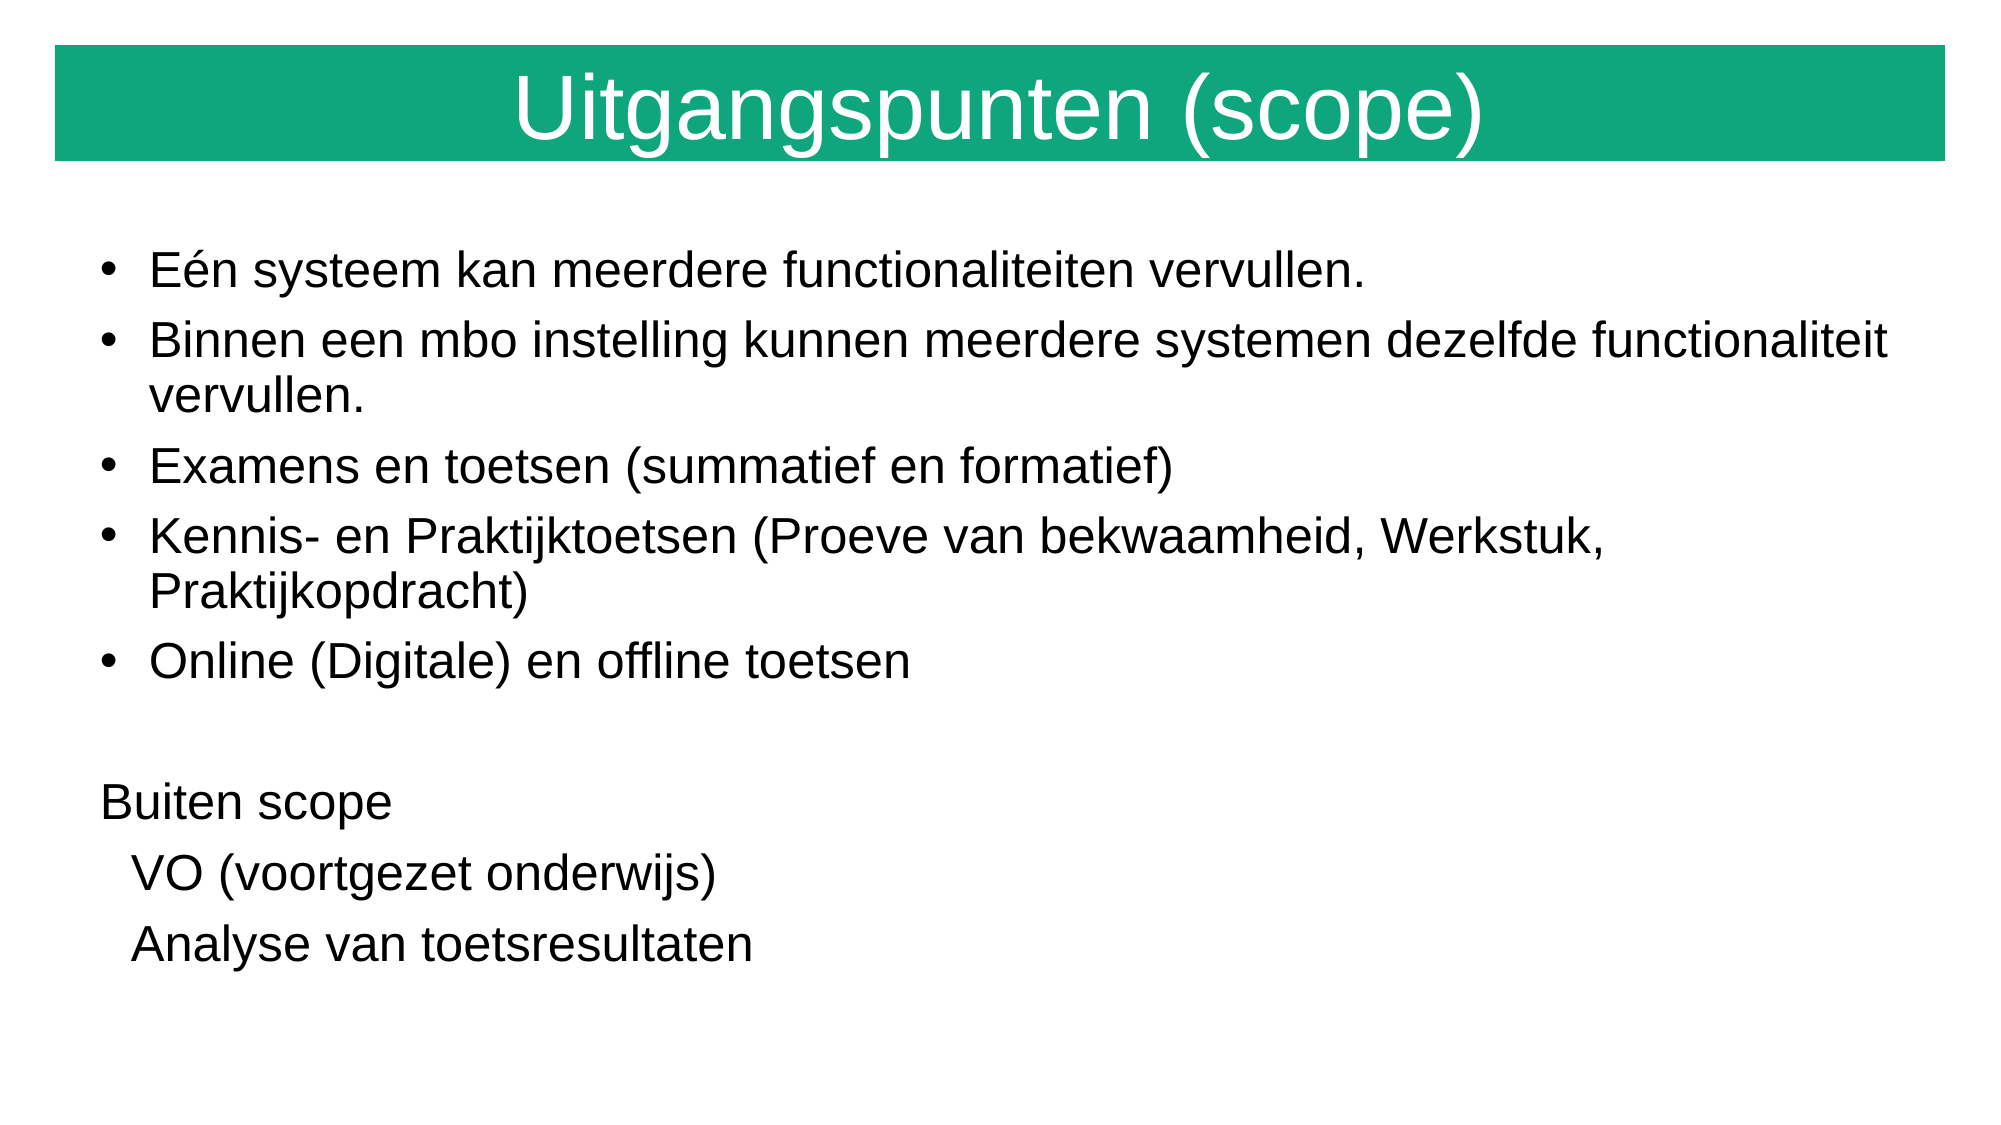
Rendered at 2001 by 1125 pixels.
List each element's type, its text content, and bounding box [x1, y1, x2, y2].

list Eén systeem kan meerdere functionaliteiten vervullen. Binnen een mbo instelling kunnen meerdere systemen dezelfde functionaliteit vervullen. Examens en toetsen (summatief en formatief) Kennis- en Praktijktoetsen (Proeve van bekwaamheid, Werkstuk, Praktijkopdracht) Online (Digitale) en offline toetsen Buiten scope VO (voortgezet onderwijs) Analyse van toetsresultaten [99, 243, 1900, 982]
text_box Uitgangspunten (scope) [54, 45, 1945, 161]
